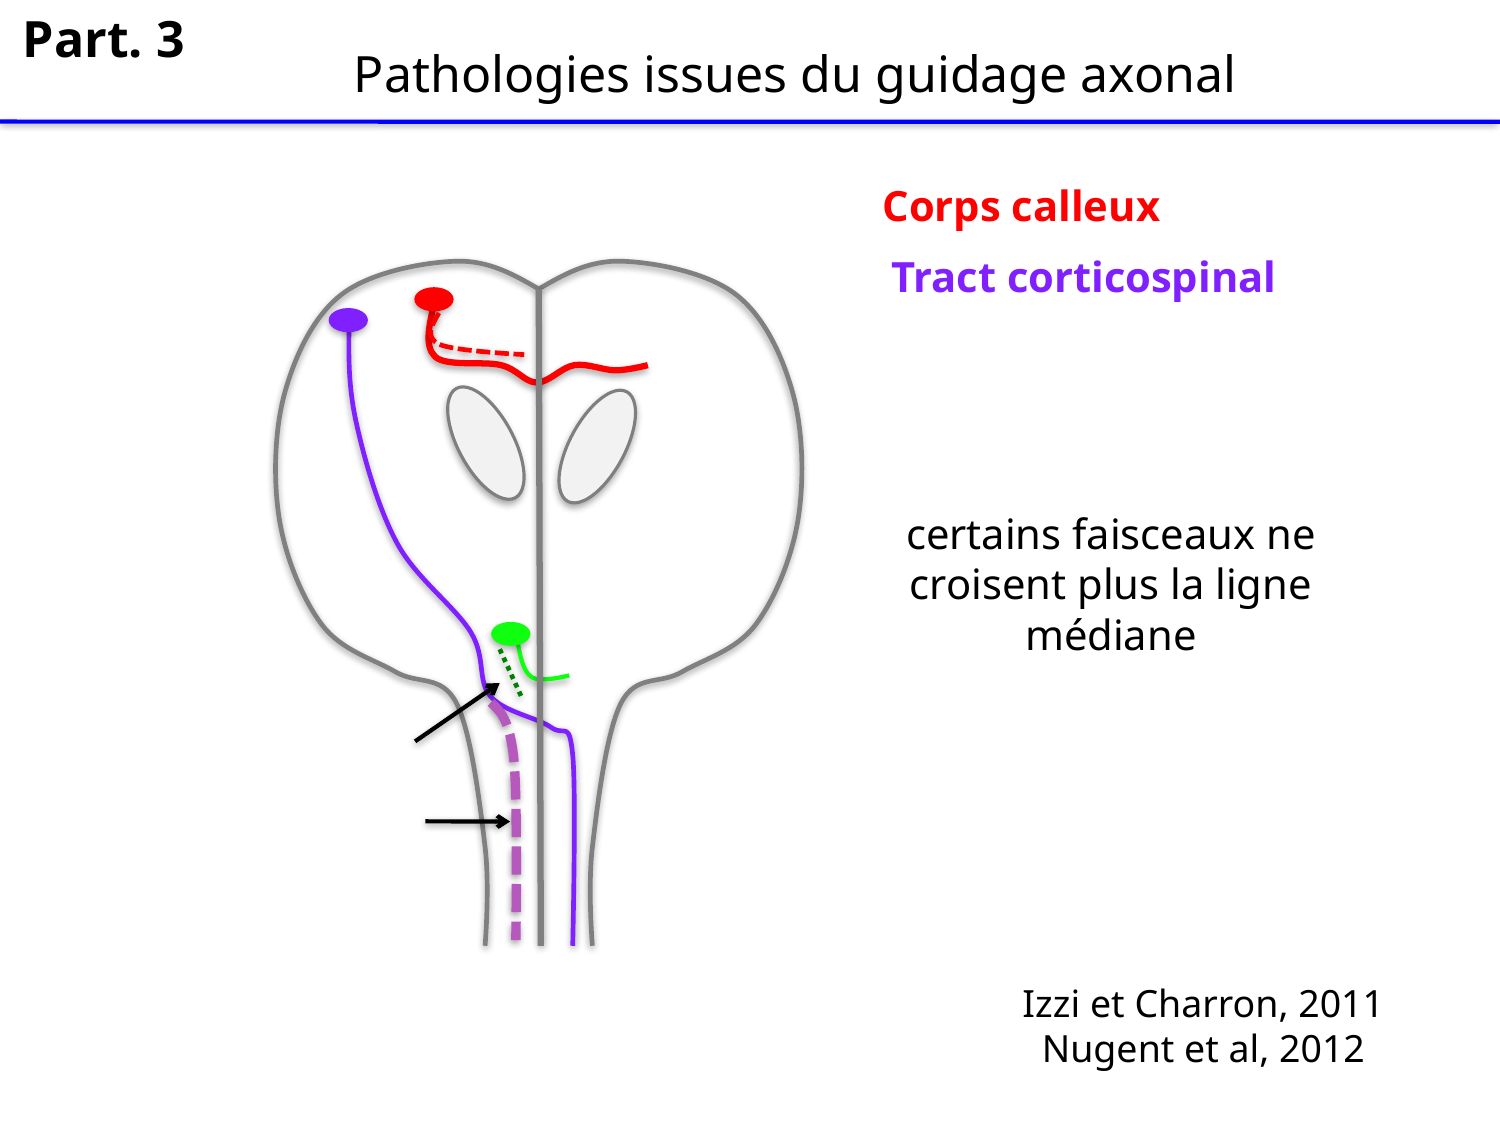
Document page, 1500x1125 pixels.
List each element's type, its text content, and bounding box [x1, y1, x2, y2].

text_box Tract corticospinal [876, 243, 1332, 308]
text_box Pathologies issues du guidage axonal [189, 35, 1402, 111]
text_box Corps calleux [845, 172, 1198, 237]
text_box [272, 260, 805, 946]
text_box Part. 3 [7, 0, 200, 75]
text_box certains faisceaux ne croisent plus la ligne médiane [820, 500, 1402, 666]
text_box Izzi et Charron, 2011 Nugent et al, 2012 [1005, 973, 1402, 1078]
